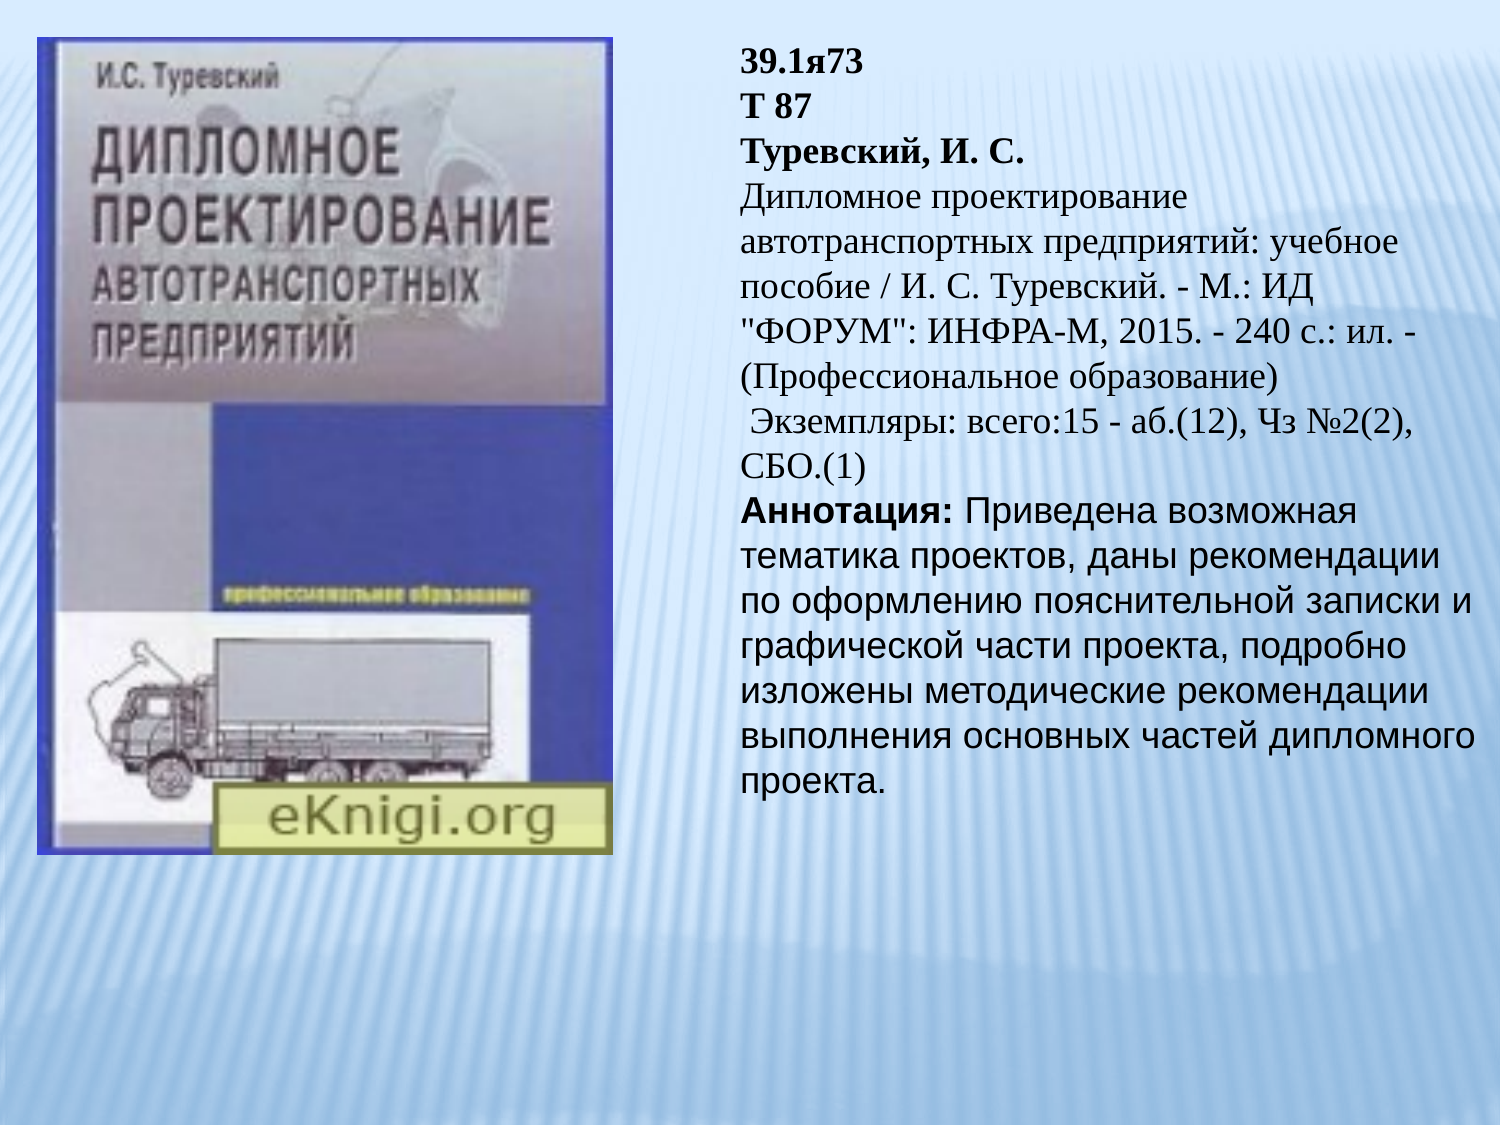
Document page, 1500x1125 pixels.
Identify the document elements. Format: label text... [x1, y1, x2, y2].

picture [37, 37, 613, 855]
text_box 39.1я73 Т 87 Туревский, И. С. Дипломное проектирование автотранспортных предприятий: учебное пособие / И. С. Туревский. - М.: ИД "ФОРУМ": ИНФРА-М, 2015. - 240 с.: ил. - (Профессиональное образование) Экземпляры: всего:15 - аб.(12), Чз №2(2), СБО.(1) Аннотация: Приведена возможная тематика проектов, даны рекомендации по оформлению пояснительной записки и графической части проекта, подробно изложены методические рекомендации выполнения основных частей дипломного проекта. [725, 28, 1500, 809]
